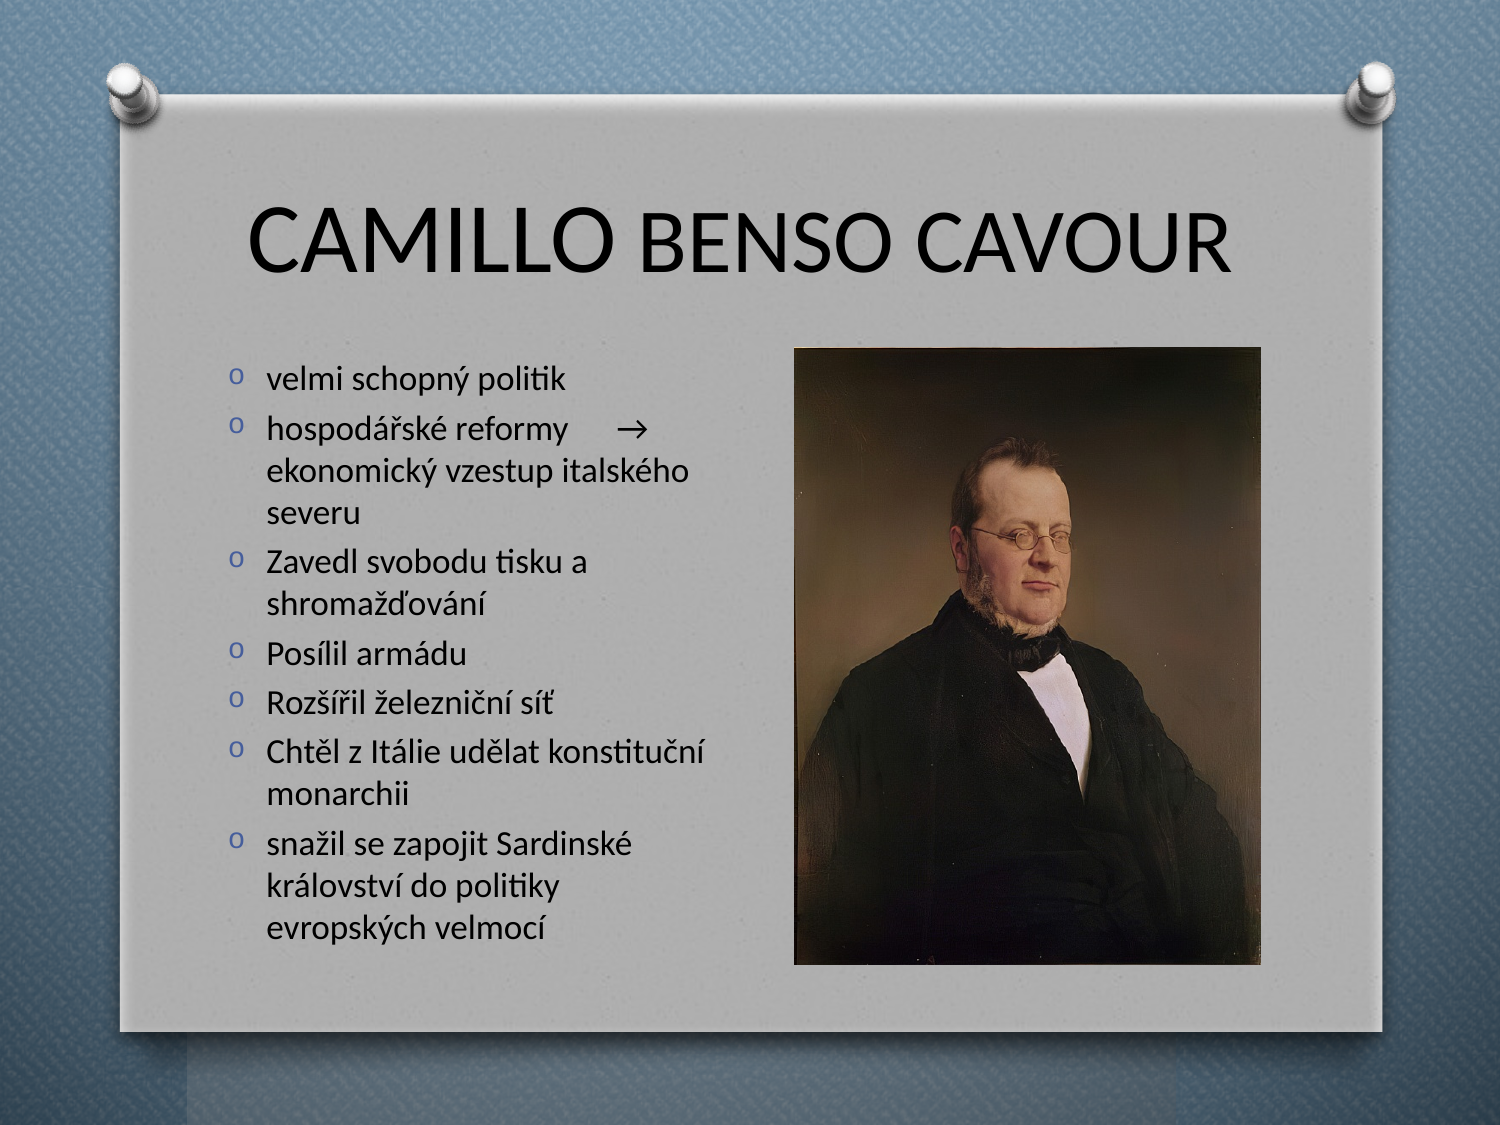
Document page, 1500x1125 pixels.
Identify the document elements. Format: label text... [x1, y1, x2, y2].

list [794, 347, 1261, 965]
title CAMILLO BENSO CAVOUR [179, 134, 1323, 332]
list velmi schopný politik hospodářské reformy → ekonomický vzestup italského severu Zavedl svobodu tisku a shromažďování Posílil armádu Rozšířil železniční síť Chtěl z Itálie udělat konstituční monarchii snažil se zapojit Sardinské království do politiky evropských velmocí [213, 348, 738, 965]
picture [1317, 35, 1439, 156]
picture [75, 29, 198, 153]
